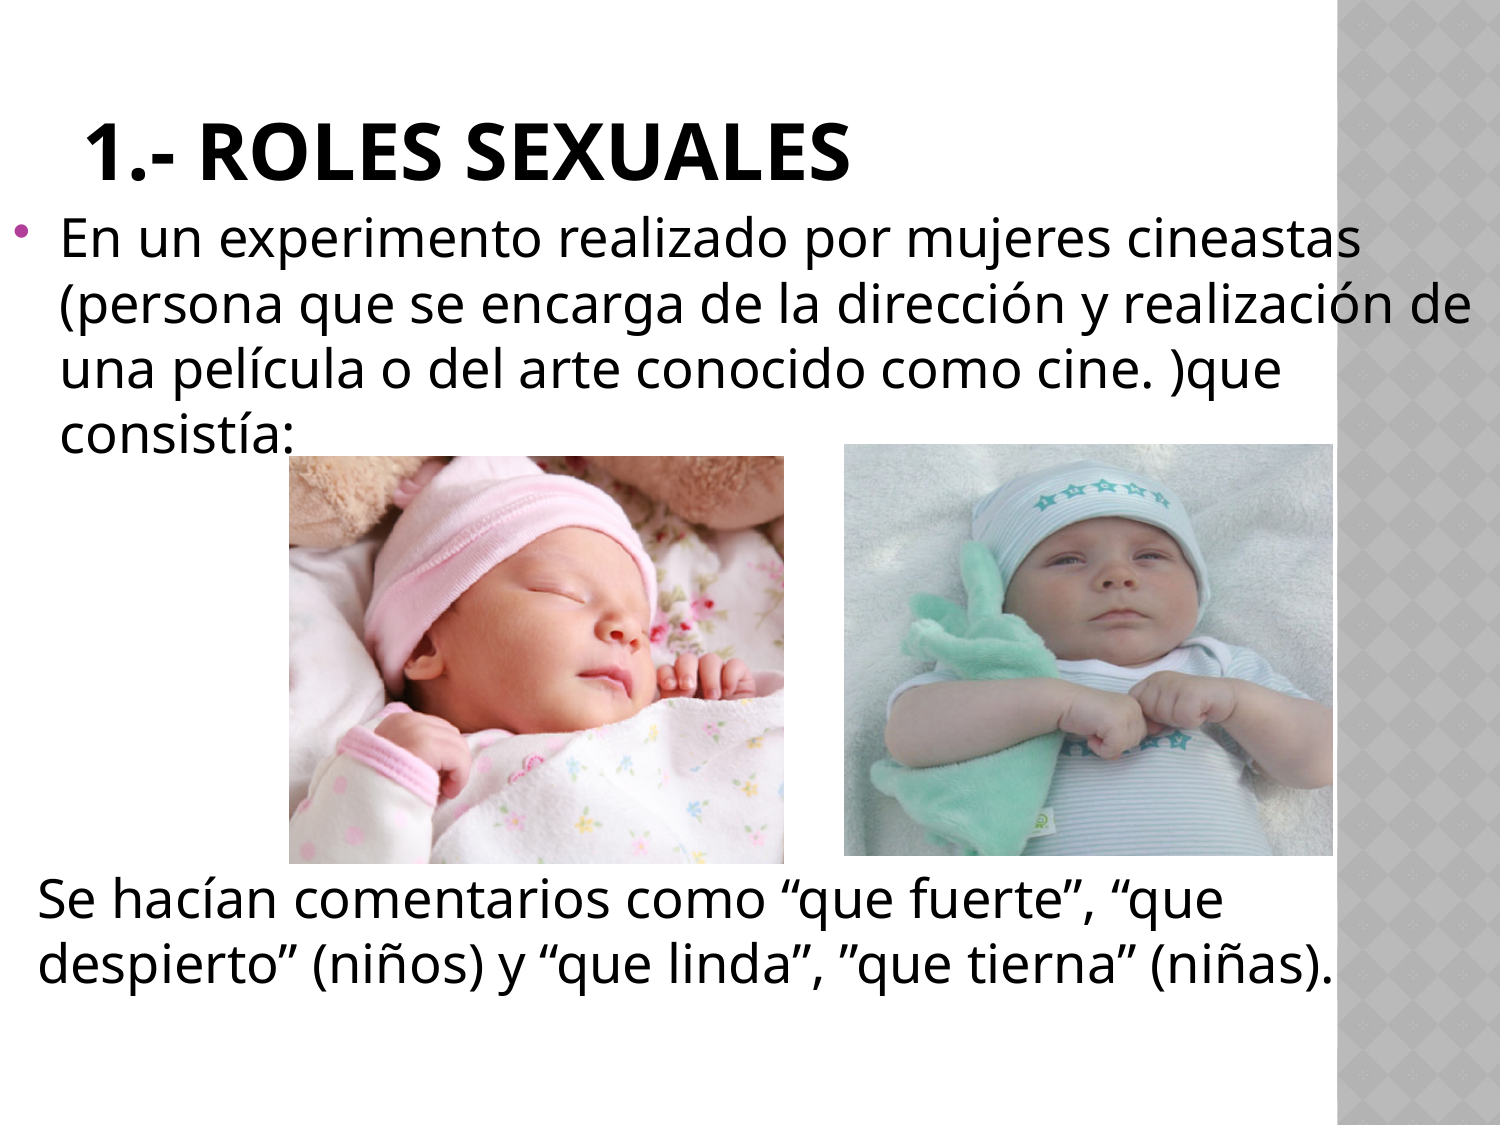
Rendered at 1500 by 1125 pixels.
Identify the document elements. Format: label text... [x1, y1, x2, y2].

picture [843, 443, 1333, 856]
title 1.- ROLES SEXUALES [75, 0, 1425, 196]
list En un experimento realizado por mujeres cineastas (persona que se encarga de la dirección y realización de una película o del arte conocido como cine. )que consistía: Se hacían comentarios como “que fuerte”, “que despierto” (niños) y “que linda”, ”que tierna” (niñas). [0, 196, 1500, 1125]
picture [288, 455, 785, 864]
